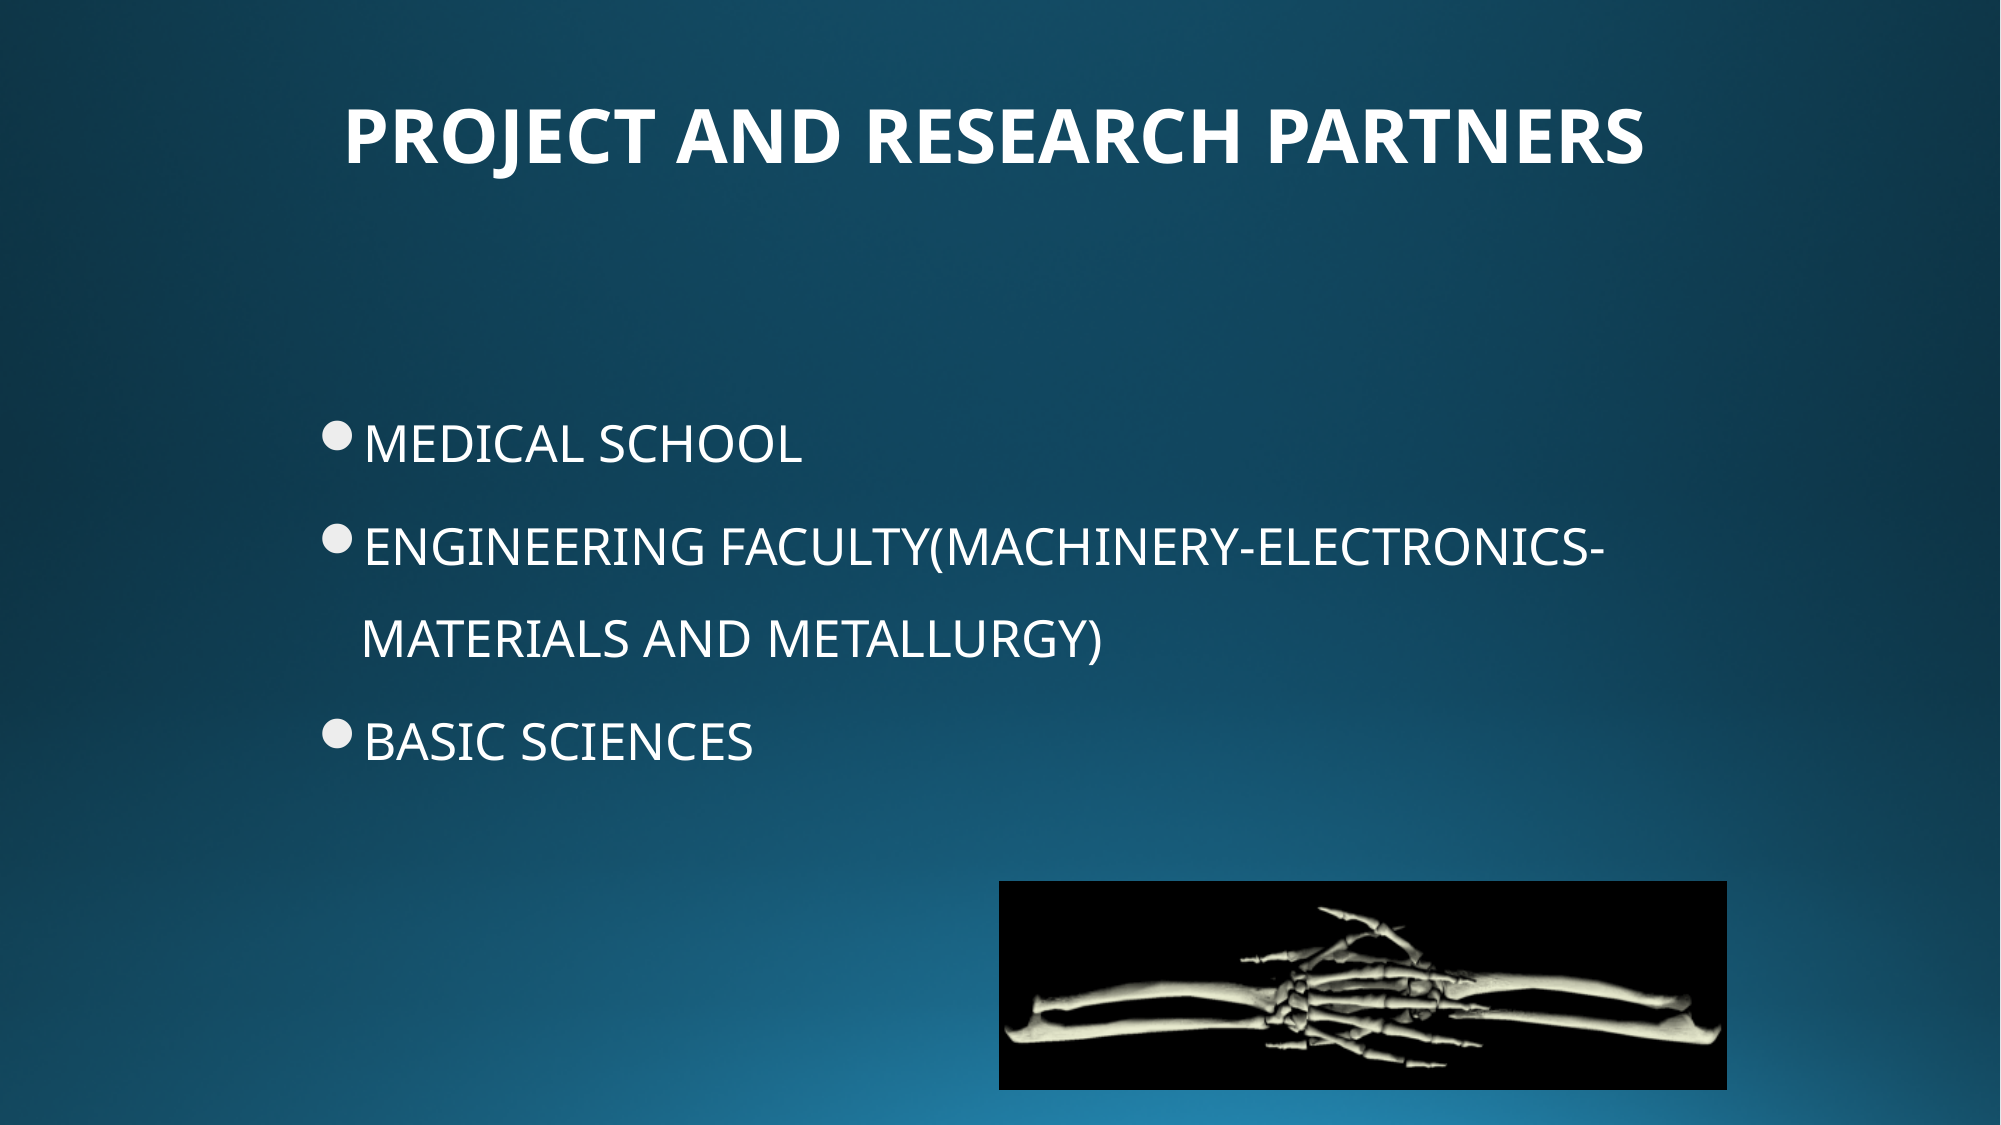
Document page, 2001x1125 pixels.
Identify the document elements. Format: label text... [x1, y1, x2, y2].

picture [0, 0, 2001, 1125]
title PROJECT AND RESEARCH PARTNERS [314, 45, 1675, 233]
list MEDICAL SCHOOL ENGINEERING FACULTY(MACHINERY-ELECTRONICS-MATERIALS AND METALLURGY) BASIC SCIENCES [303, 373, 1662, 847]
